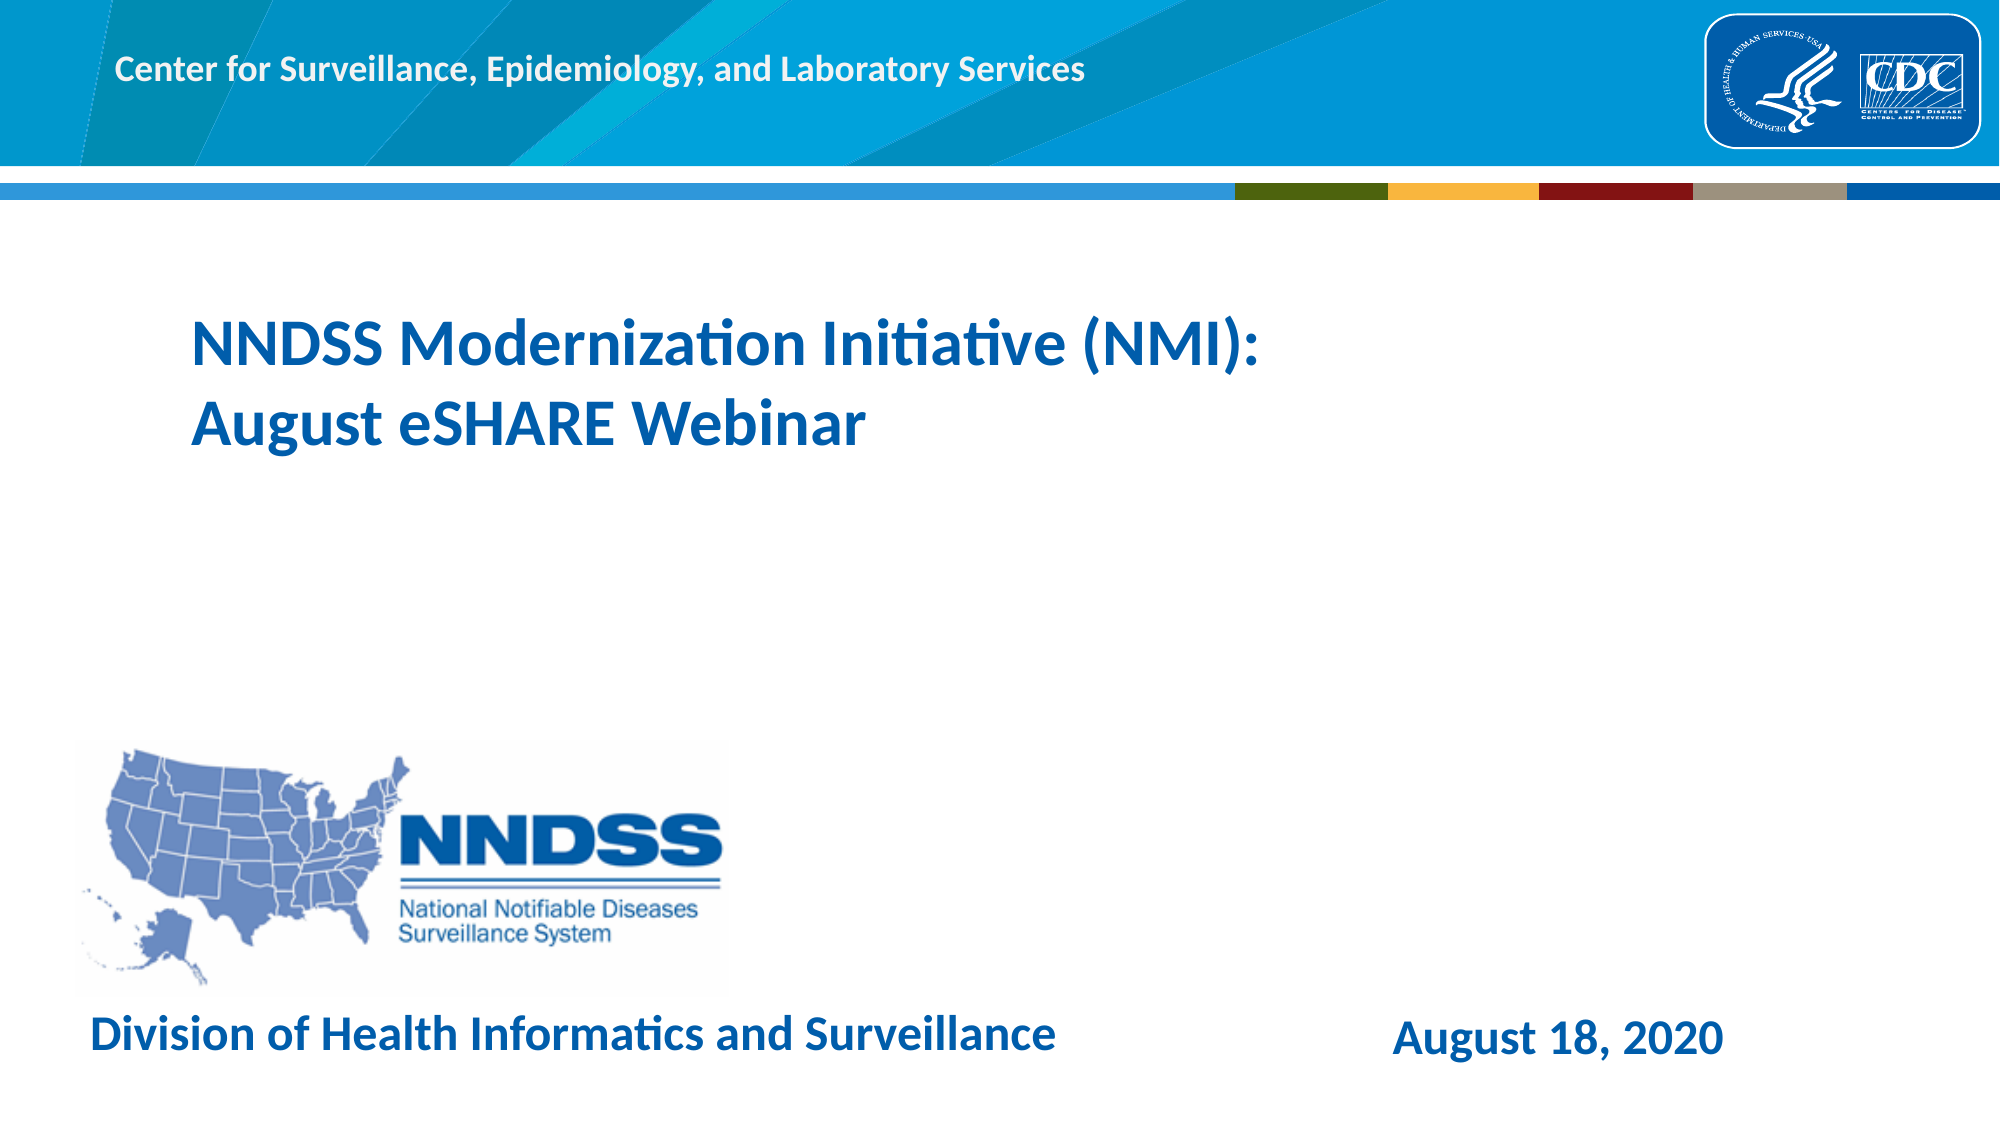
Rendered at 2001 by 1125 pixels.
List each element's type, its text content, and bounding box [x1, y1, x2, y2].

slide_number 1 [1412, 1042, 1863, 1103]
text_box August 18, 2020 [1377, 996, 1836, 1072]
list Division of Health Informatics and Surveillance [75, 996, 1081, 1069]
picture [74, 740, 729, 998]
title NNDSS Modernization Initiative (NMI): August eSHARE Webinar [176, 291, 1918, 613]
